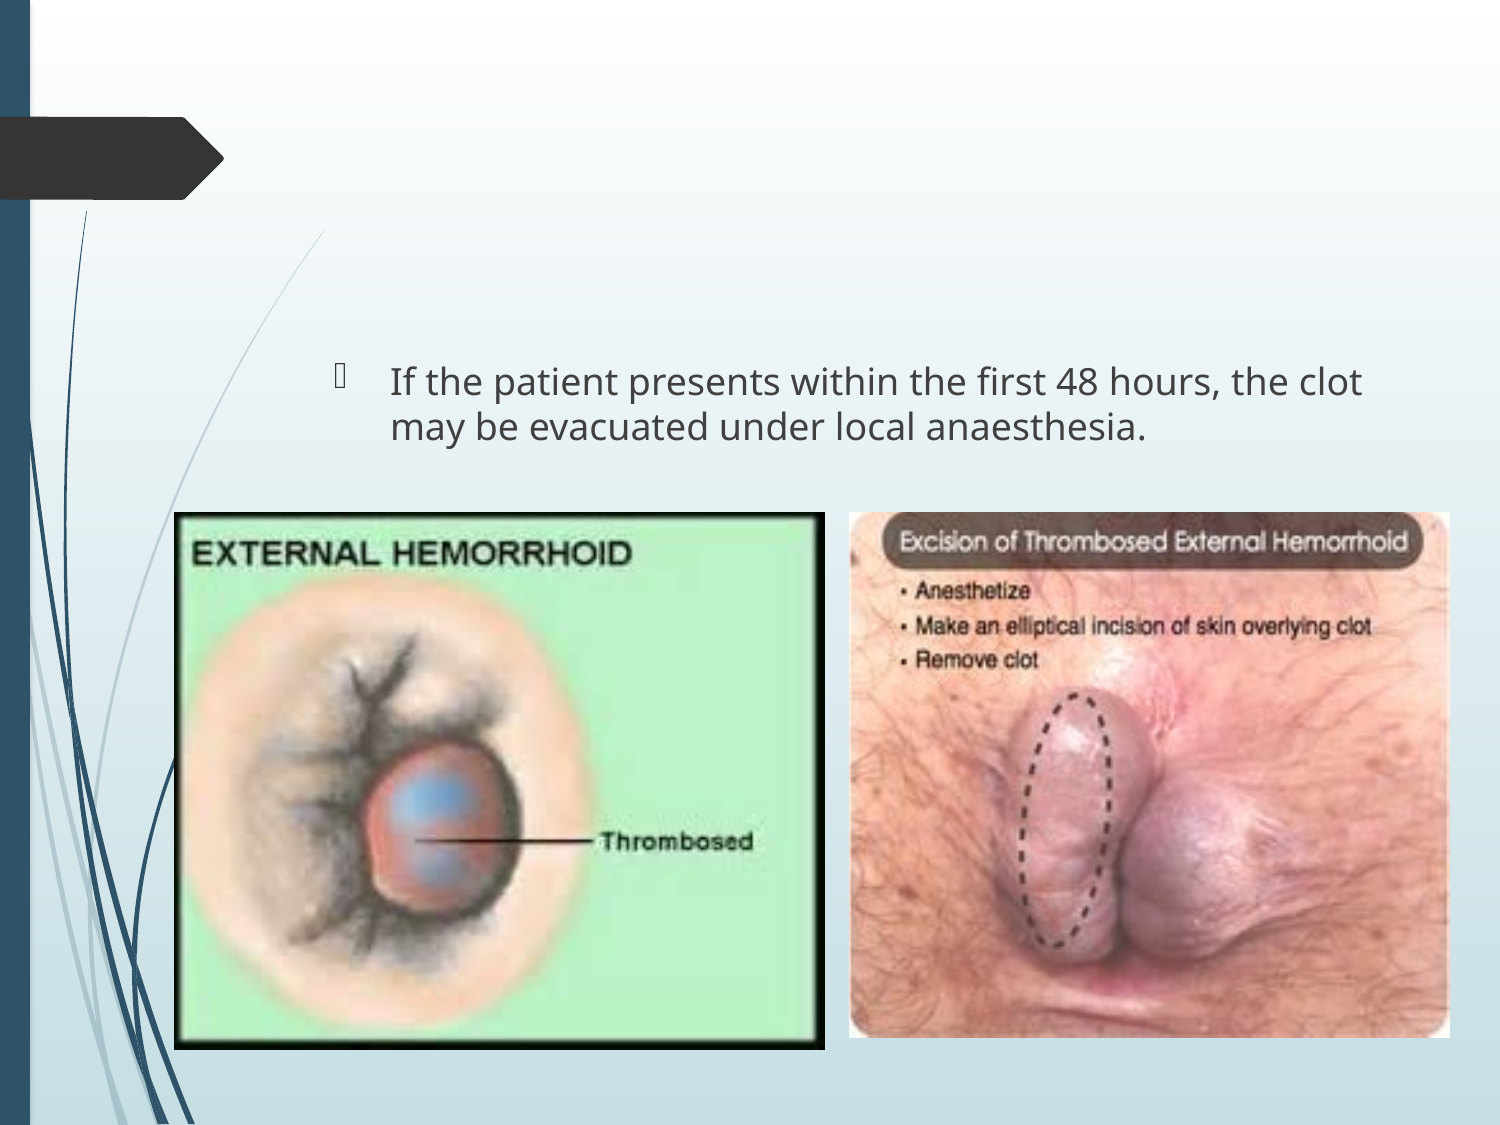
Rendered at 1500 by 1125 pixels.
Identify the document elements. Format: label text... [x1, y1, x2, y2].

list If the patient presents within the first 48 hours, the clot may be evacuated under local anaesthesia. [318, 350, 1400, 970]
picture [849, 512, 1451, 1038]
picture [174, 512, 826, 1051]
